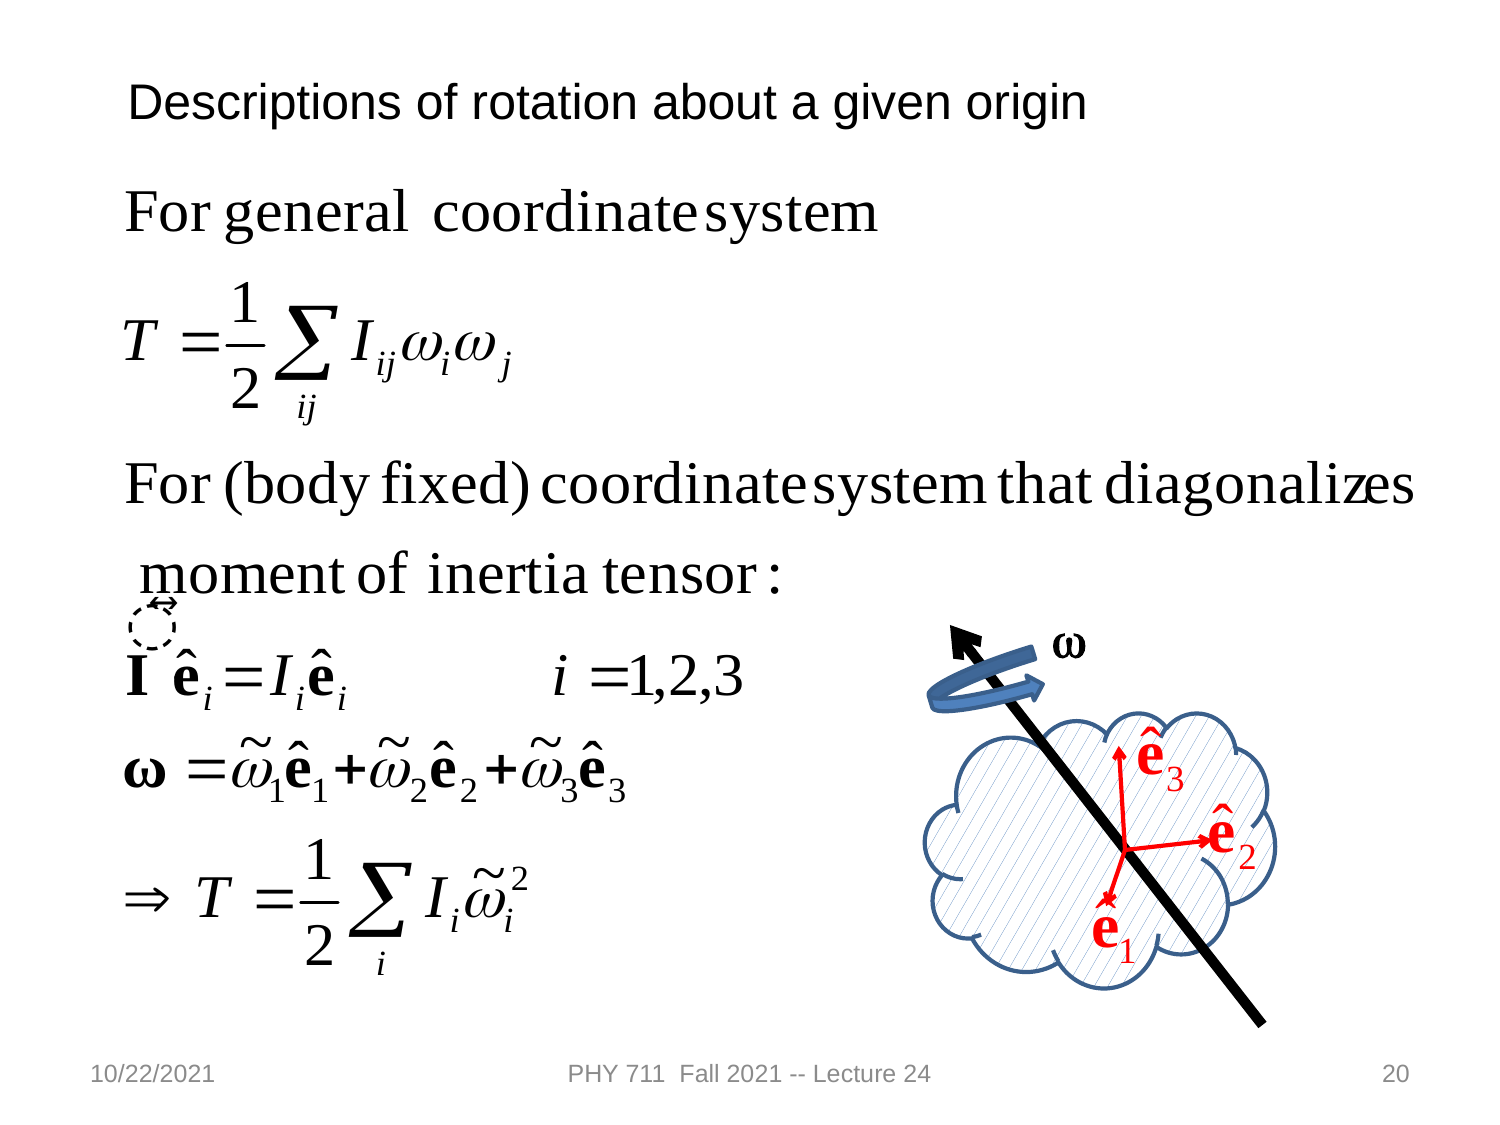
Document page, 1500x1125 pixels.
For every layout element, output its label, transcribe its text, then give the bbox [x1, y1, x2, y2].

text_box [1129, 839, 1198, 851]
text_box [1087, 890, 1141, 973]
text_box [1105, 849, 1126, 888]
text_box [114, 174, 1425, 988]
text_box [1132, 718, 1190, 801]
text_box Descriptions of rotation about a given origin [112, 62, 1263, 138]
slide_number 20 [1074, 1042, 1425, 1103]
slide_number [75, 1042, 425, 1103]
footer PHY 711 Fall 2021 -- Lecture 24 [512, 1042, 988, 1103]
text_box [949, 624, 1263, 1026]
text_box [1203, 796, 1265, 879]
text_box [1118, 745, 1126, 849]
